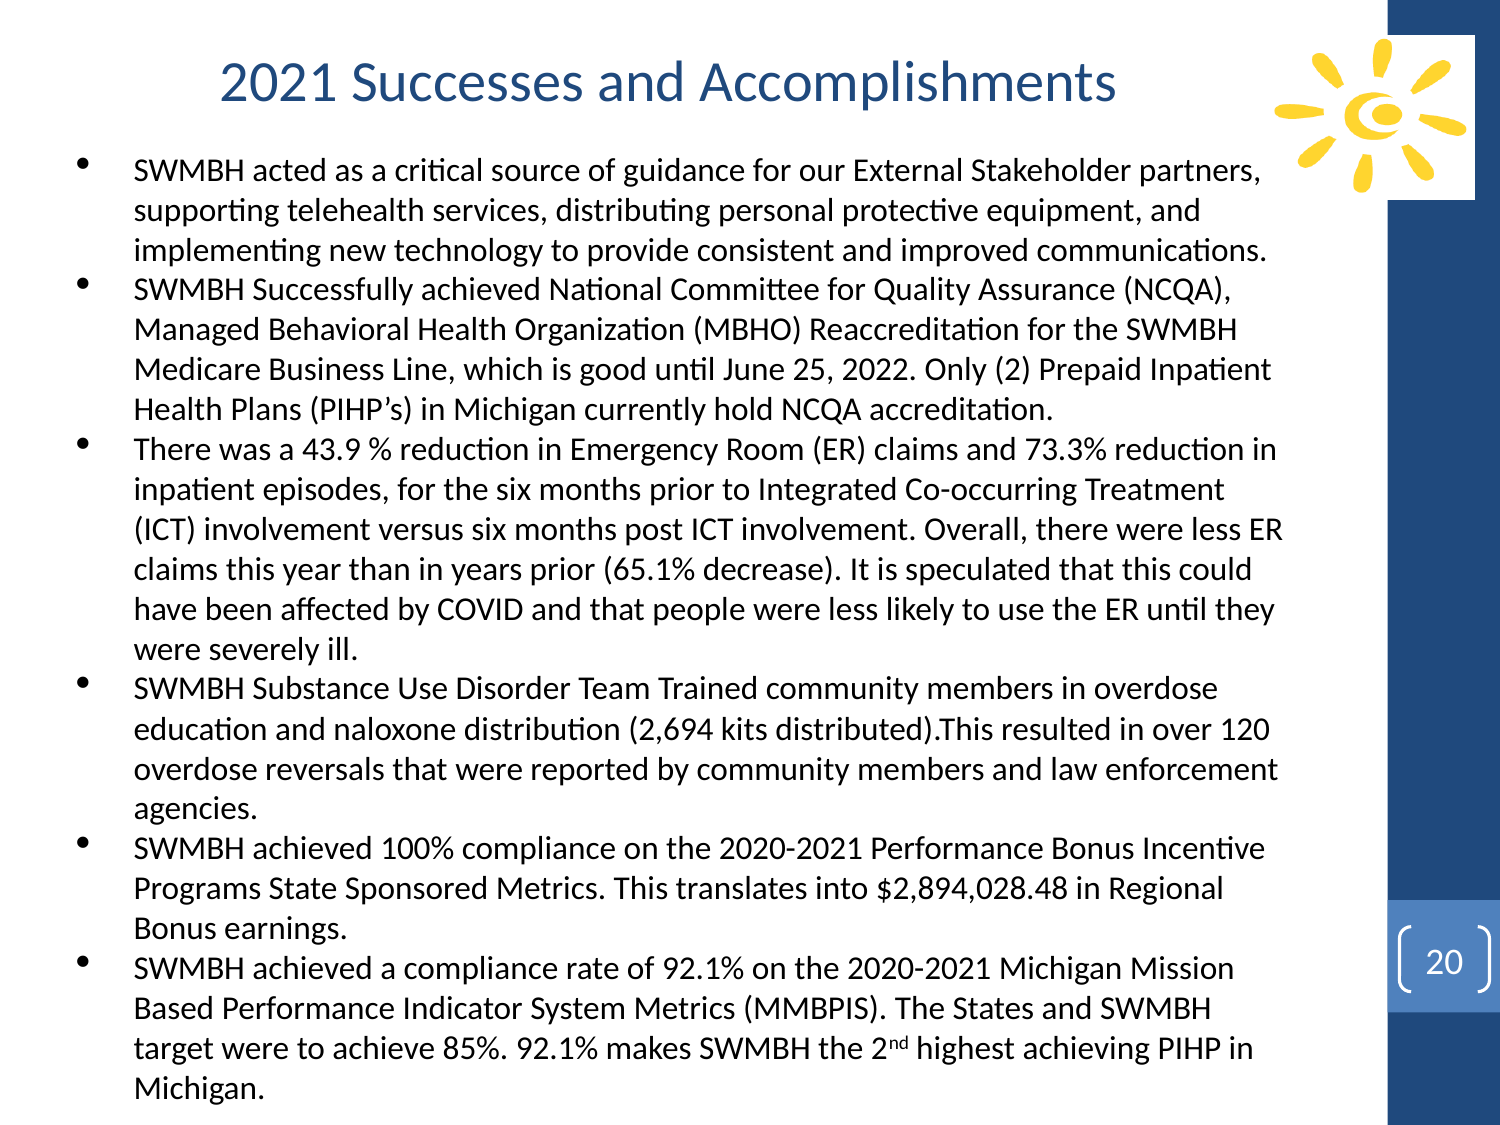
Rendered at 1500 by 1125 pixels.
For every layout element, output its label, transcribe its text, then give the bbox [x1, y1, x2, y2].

picture [1261, 34, 1475, 201]
text_box SWMBH acted as a critical source of guidance for our External Stakeholder partners, supporting telehealth services, distributing personal protective equipment, and implementing new technology to provide consistent and improved communications. SWMBH Successfully achieved National Committee for Quality Assurance (NCQA), Managed Behavioral Health Organization (MBHO) Reaccreditation for the SWMBH Medicare Business Line, which is good until June 25, 2022. Only (2) Prepaid Inpatient Health Plans (PIHP’s) in Michigan currently hold NCQA accreditation. There was a 43.9 % reduction in Emergency Room (ER) claims and 73.3% reduction in inpatient episodes, for the six months prior to Integrated Co-occurring Treatment (ICT) involvement versus six months post ICT involvement. Overall, there were less ER claims this year than in years prior (65.1% decrease). It is speculated that this could have been affected by COVID and that people were less likely to use the ER until they were severely ill. SWMBH Substance Use Disorder Team Trained community members in overdose education and naloxone distribution (2,694 kits distributed).This resulted in over 120 overdose reversals that were reported by community members and law enforcement agencies. SWMBH achieved 100% compliance on the 2020-2021 Performance Bonus Incentive Programs State Sponsored Metrics. This translates into $2,894,028.48 in Regional Bonus earnings. SWMBH achieved a compliance rate of 92.1% on the 2020-2021 Michigan Mission Based Performance Indicator System Metrics (MMBPIS). The States and SWMBH target were to achieve 85%. 92.1% makes SWMBH the 2nd highest achieving PIHP in Michigan. [62, 140, 1300, 1114]
text_box 2021 Successes and Accomplishments [87, 35, 1250, 121]
slide_number 20 [1397, 925, 1492, 994]
